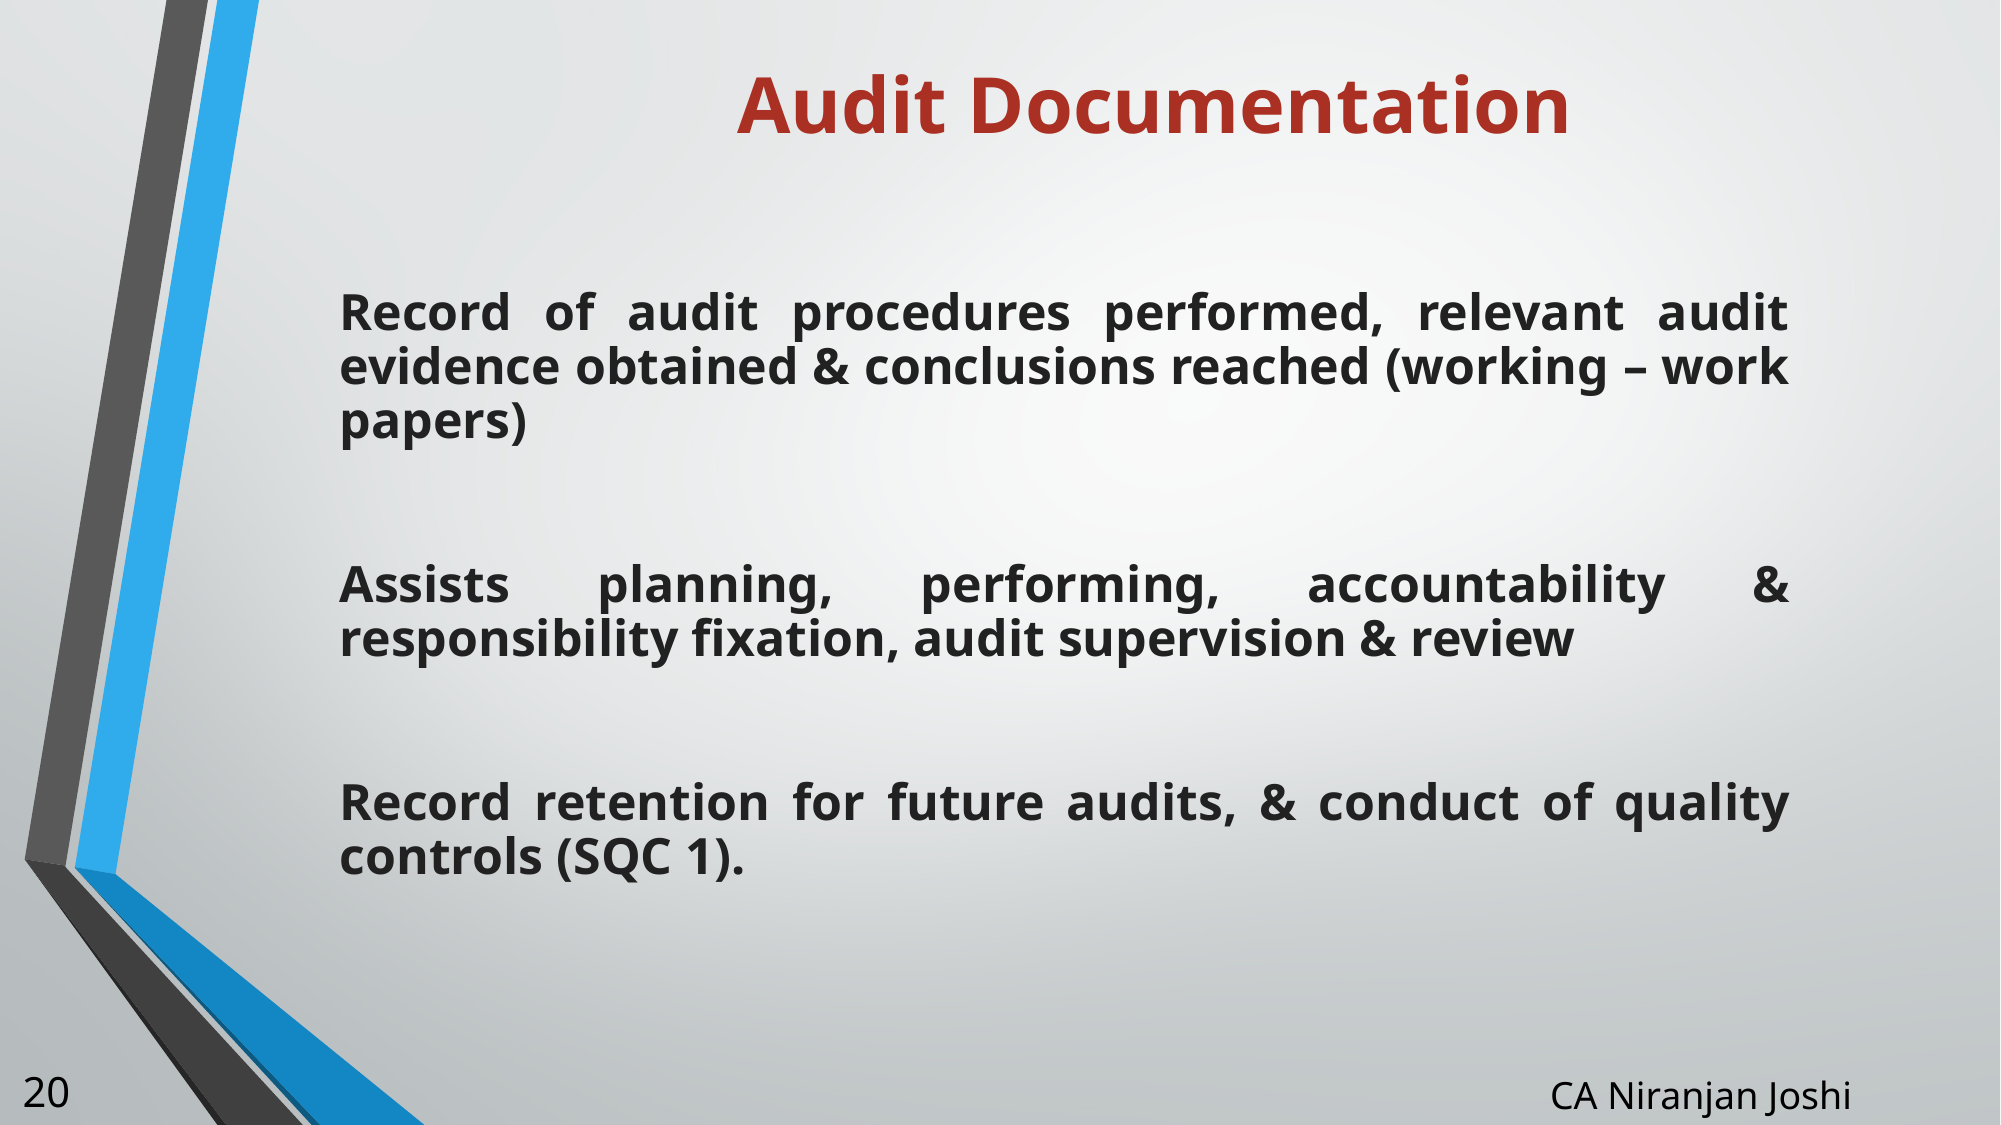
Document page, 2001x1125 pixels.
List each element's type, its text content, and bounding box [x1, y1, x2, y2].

title Audit Documentation [424, 48, 1887, 157]
slide_number 20 [1, 1063, 92, 1124]
text_box CA Niranjan Joshi [1438, 1064, 1964, 1125]
list Record of audit procedures performed, relevant audit evidence obtained & conclusions reached (working – work papers) Assists planning, performing, accountability & responsibility fixation, audit supervision & review Record retention for future audits, & conduct of quality controls (SQC 1). [324, 191, 1806, 1068]
